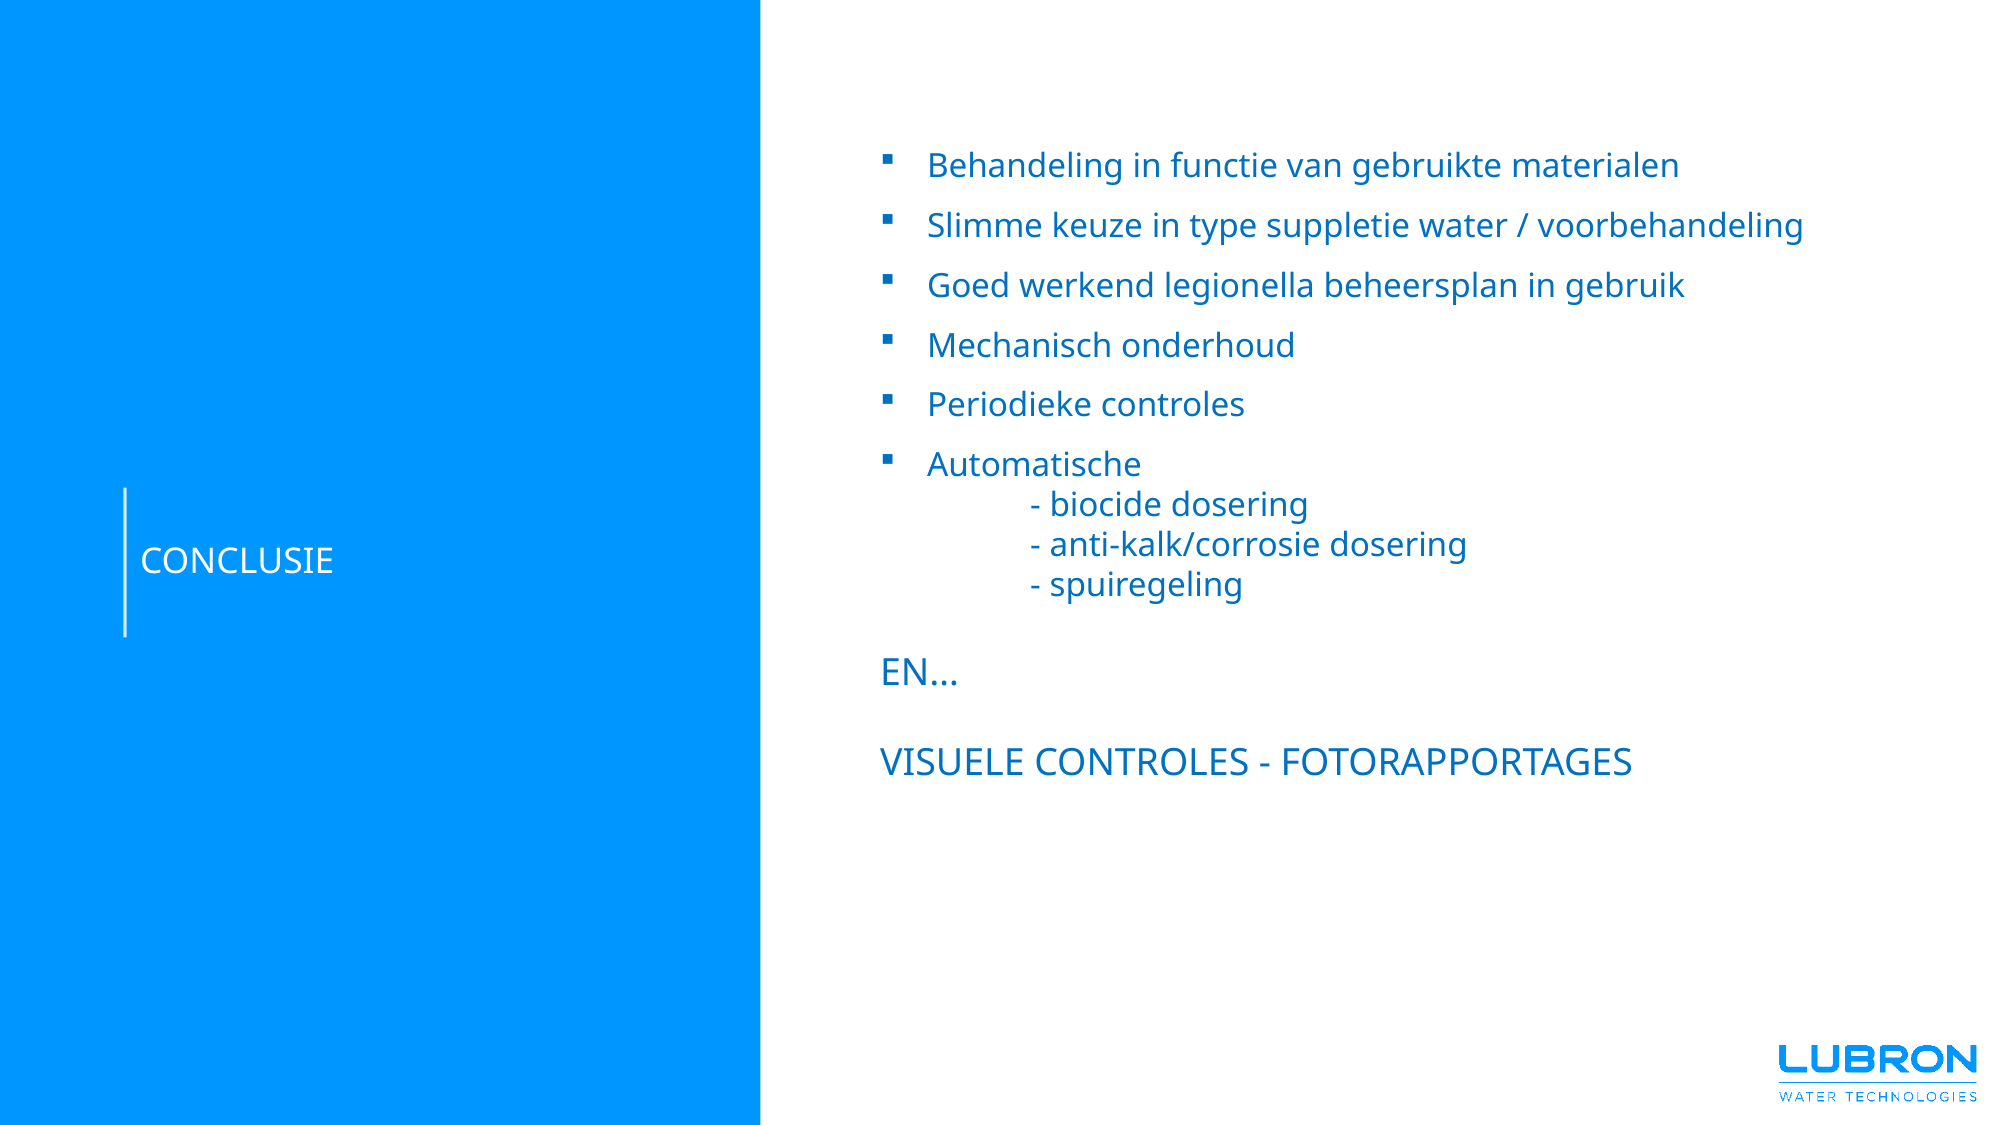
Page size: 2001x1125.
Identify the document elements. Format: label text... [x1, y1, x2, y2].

text_box Behandeling in functie van gebruikte materialen Slimme keuze in type suppletie water / voorbehandeling Goed werkend legionella beheersplan in gebruik Mechanisch onderhoud Periodieke controles Automatische - biocide dosering - anti-kalk/corrosie dosering - spuiregeling EN… VISUELE CONTROLES - FOTORAPPORTAGES [865, 36, 1854, 791]
title CONCLUSIE [125, 110, 678, 1014]
text_box [0, 0, 761, 1125]
picture [1777, 1043, 1977, 1103]
